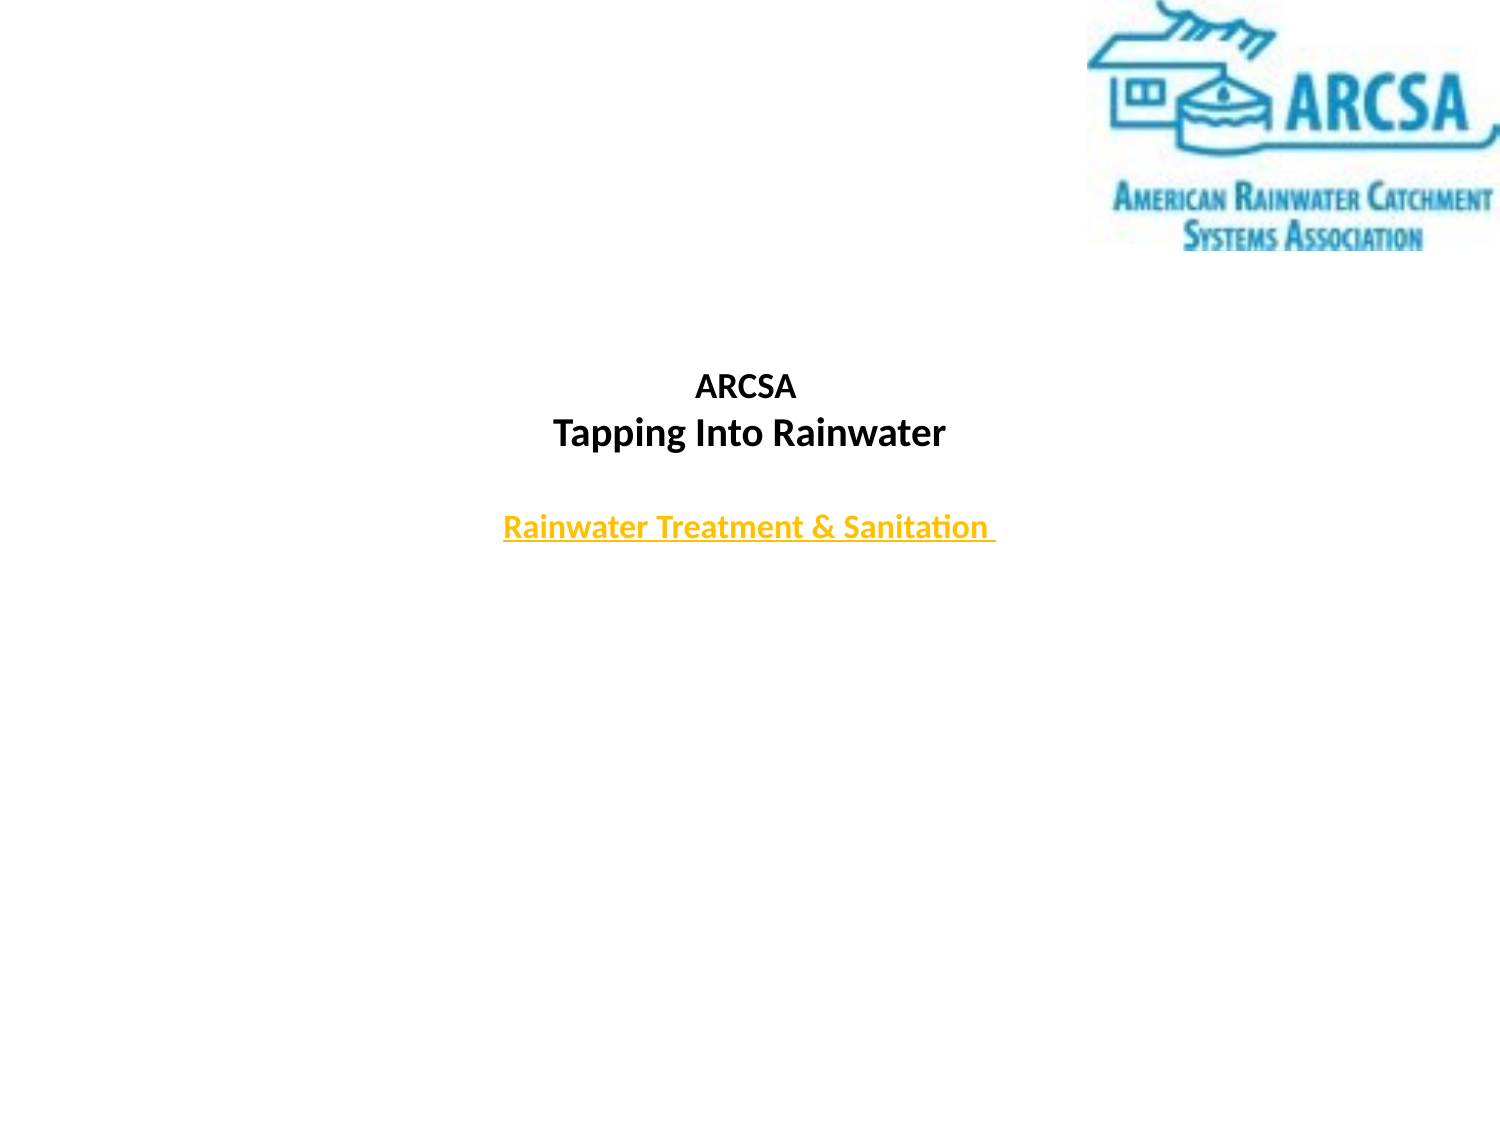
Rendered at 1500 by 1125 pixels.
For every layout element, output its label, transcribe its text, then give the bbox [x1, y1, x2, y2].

title ARCSA Tapping Into Rainwater Rainwater Treatment & Sanitation [112, 224, 1388, 588]
picture [1087, 0, 1500, 251]
